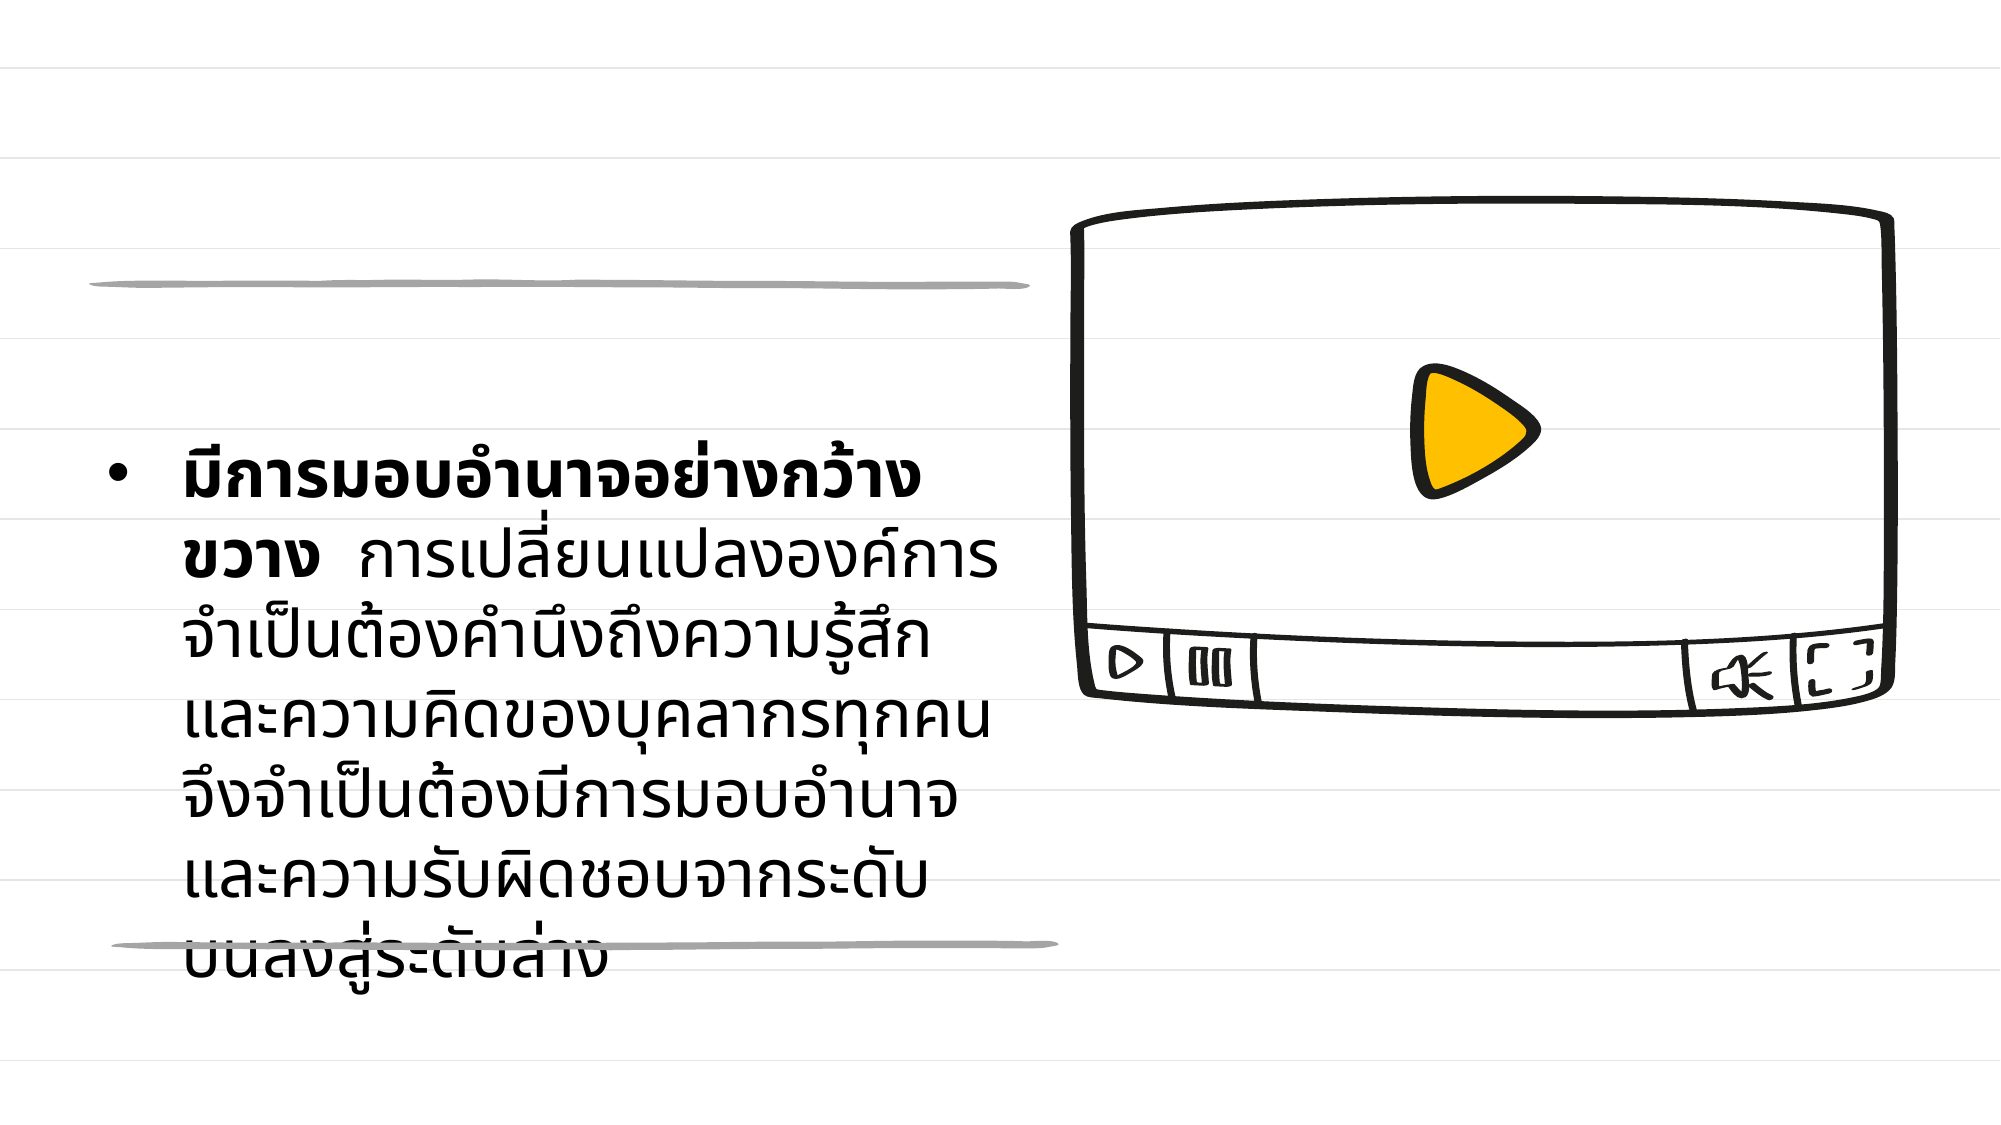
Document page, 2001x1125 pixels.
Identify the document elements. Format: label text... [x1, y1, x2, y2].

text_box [1070, 195, 1899, 719]
subtitle มีการมอบอำนาจอย่างกว้างขวาง การเปลี่ยนแปลงองค์การจำเป็นต้องคำนึงถึงความรู้สึกและความคิดของบุคลากรทุกคน จึงจำเป็นต้องมีการมอบอำนาจและความรับผิดชอบจากระดับบนลงสู่ระดับล่าง [86, 411, 1032, 893]
text_box [111, 940, 1059, 951]
text_box [89, 279, 1030, 290]
